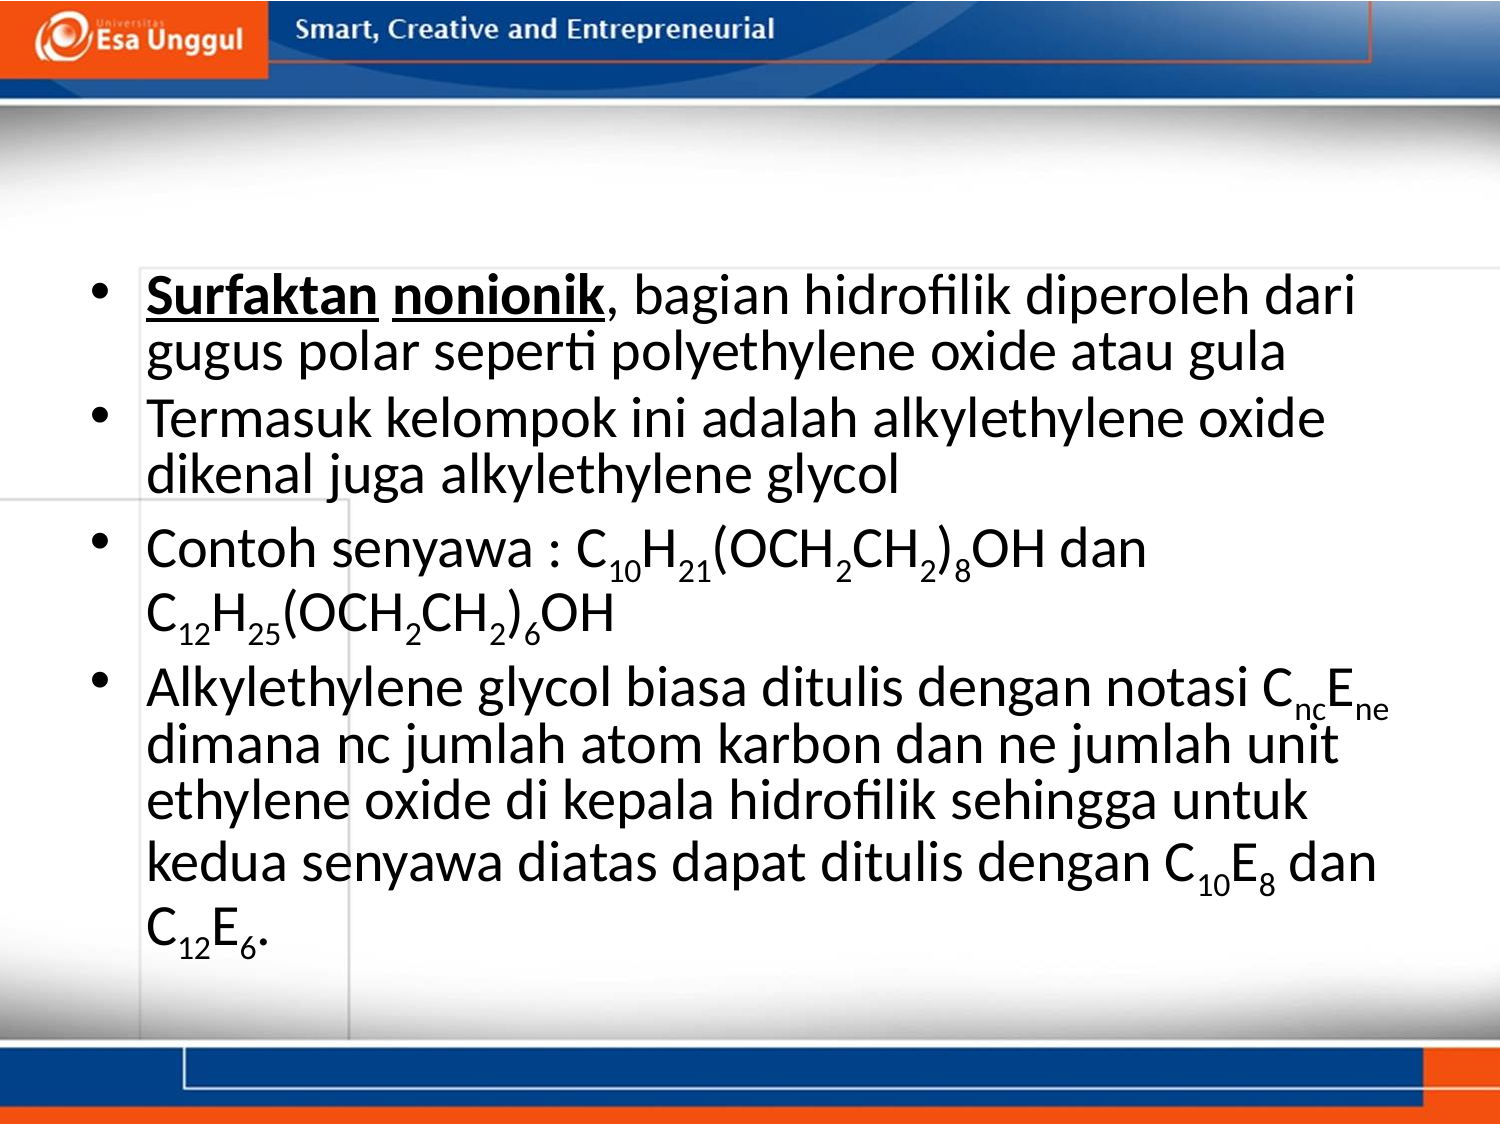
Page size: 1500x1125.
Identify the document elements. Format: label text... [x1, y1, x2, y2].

picture [0, 1, 1500, 1124]
list Surfaktan nonionik, bagian hidrofilik diperoleh dari gugus polar seperti polyethylene oxide atau gula Termasuk kelompok ini adalah alkylethylene oxide dikenal juga alkylethylene glycol Contoh senyawa : C10H21(OCH2CH2)8OH dan C12H25(OCH2CH2)6OH Alkylethylene glycol biasa ditulis dengan notasi CncEne dimana nc jumlah atom karbon dan ne jumlah unit ethylene oxide di kepala hidrofilik sehingga untuk kedua senyawa diatas dapat ditulis dengan C10E8 dan C12E6. [75, 262, 1425, 1005]
